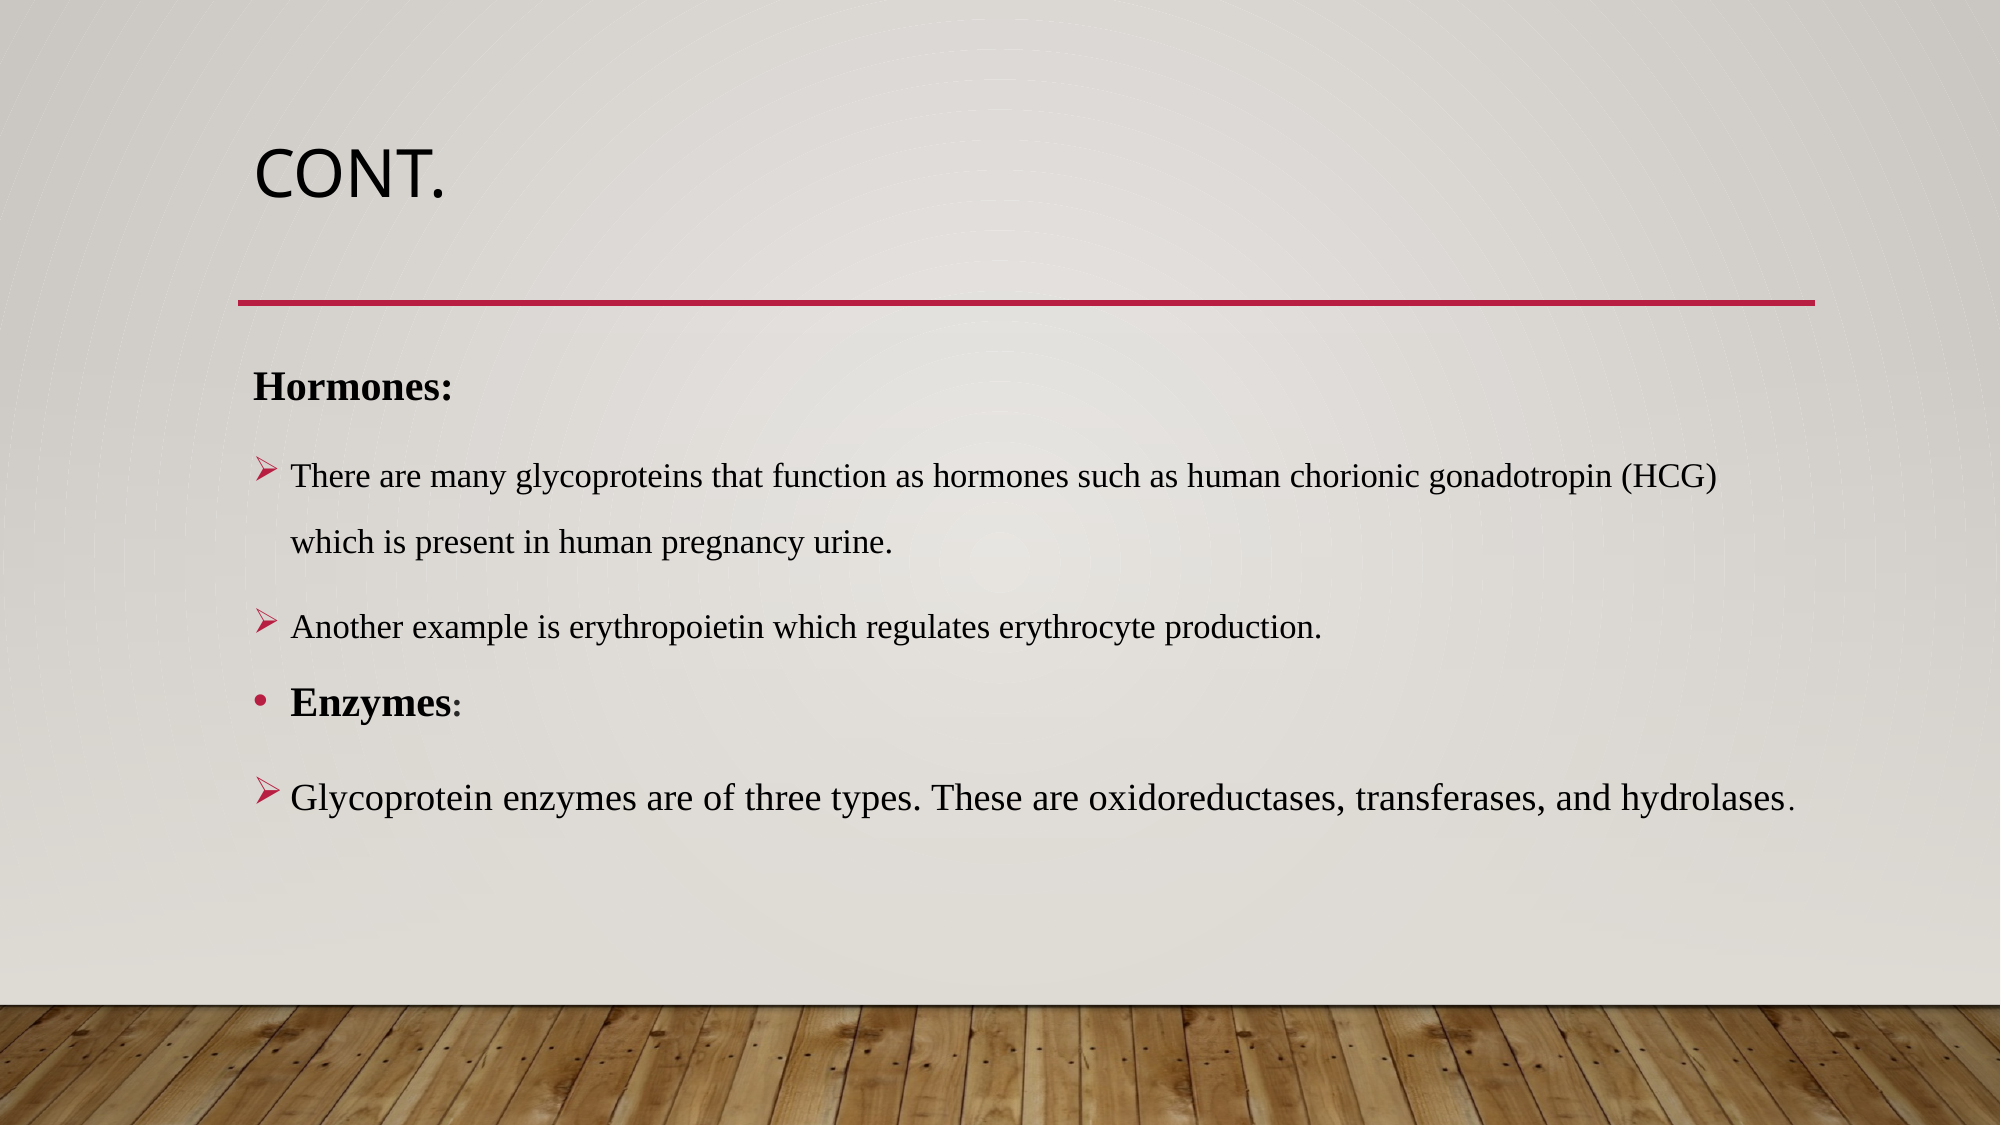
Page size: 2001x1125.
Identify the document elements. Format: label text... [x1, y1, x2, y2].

title Cont. [238, 131, 1814, 305]
list Hormones: There are many glycoproteins that function as hormones such as human chorionic gonadotropin (HCG) which is present in human pregnancy urine. Another example is erythropoietin which regulates erythrocyte production. Enzymes: Glycoprotein enzymes are of three types. These are oxidoreductases, transferases, and hydrolases. [238, 330, 1814, 897]
picture [0, 1005, 2000, 1125]
